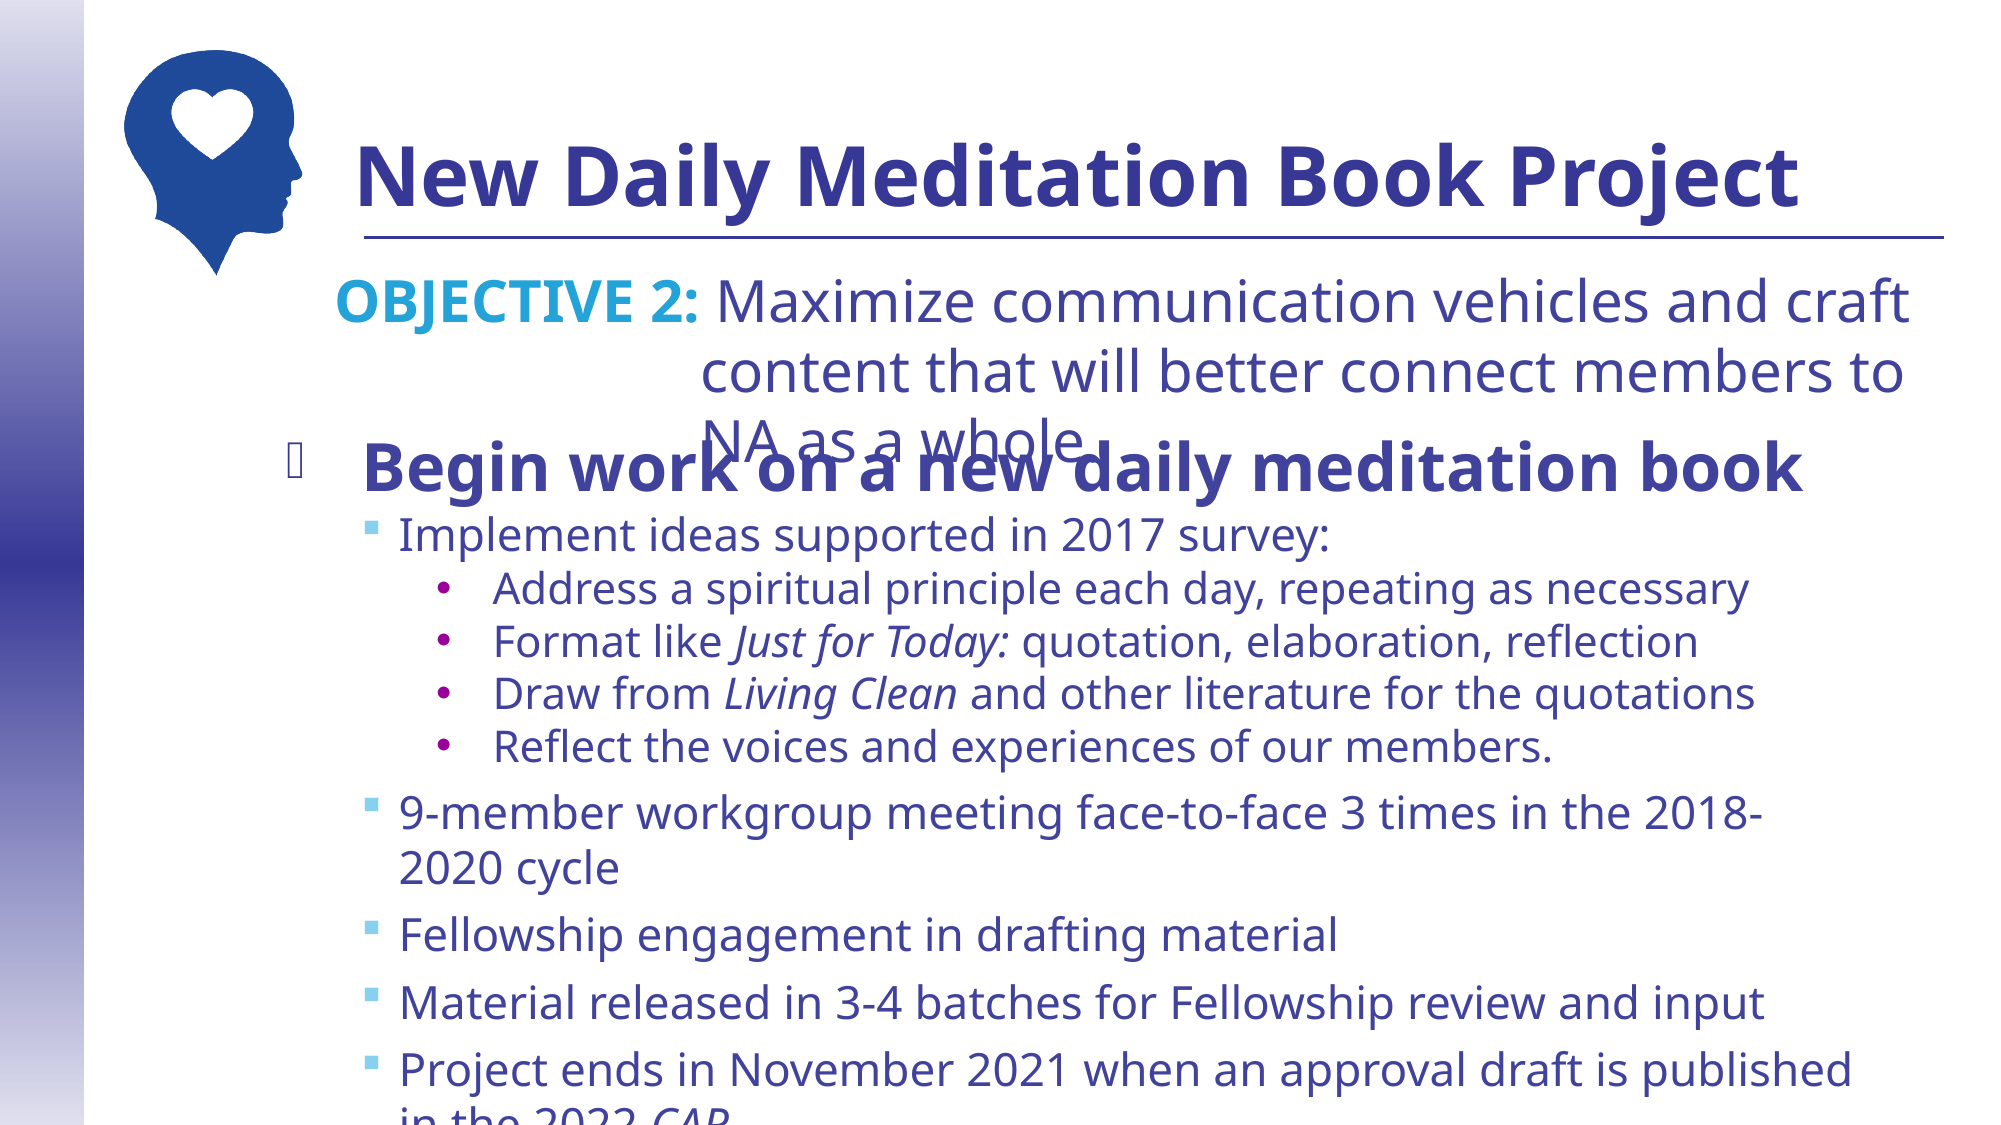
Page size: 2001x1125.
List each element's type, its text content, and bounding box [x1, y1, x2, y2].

text_box OBJECTIVE 2: Maximize communication vehicles and craft content that will better connect members to NA as a whole. [319, 256, 1996, 482]
text_box Begin work on a new daily meditation book Implement ideas supported in 2017 survey: Address a spiritual principle each day, repeating as necessary Format like Just for Today: quotation, elaboration, reflection Draw from Living Clean and other literature for the quotations Reflect the voices and experiences of our members. 9-member workgroup meeting face-to-face 3 times in the 2018-2020 cycle Fellowship engagement in drafting material Material released in 3-4 batches for Fellowship review and input Project ends in November 2021 when an approval draft is published in the 2022 CAR [196, 426, 1873, 677]
picture [100, 50, 326, 276]
text_box New Daily Meditation Book Project [338, 126, 1873, 256]
